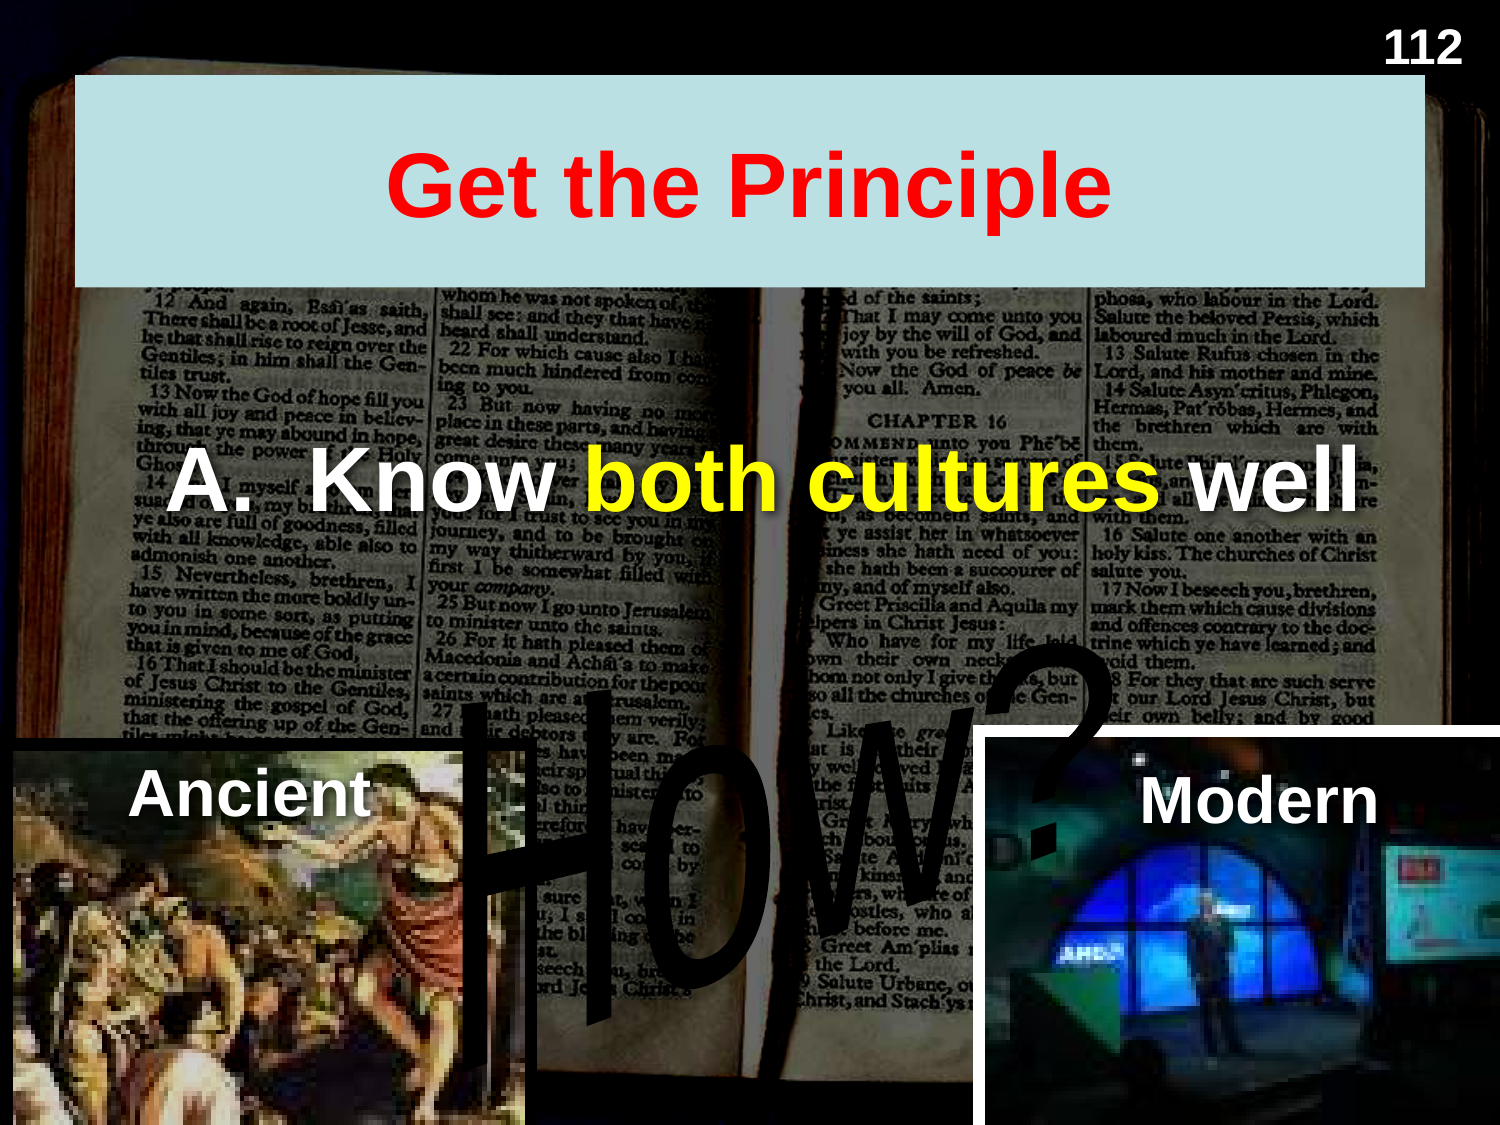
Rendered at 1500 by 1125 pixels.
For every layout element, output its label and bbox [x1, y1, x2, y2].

text_box [12, 742, 526, 1125]
picture [0, 0, 1500, 1125]
text_box [984, 736, 1500, 1125]
